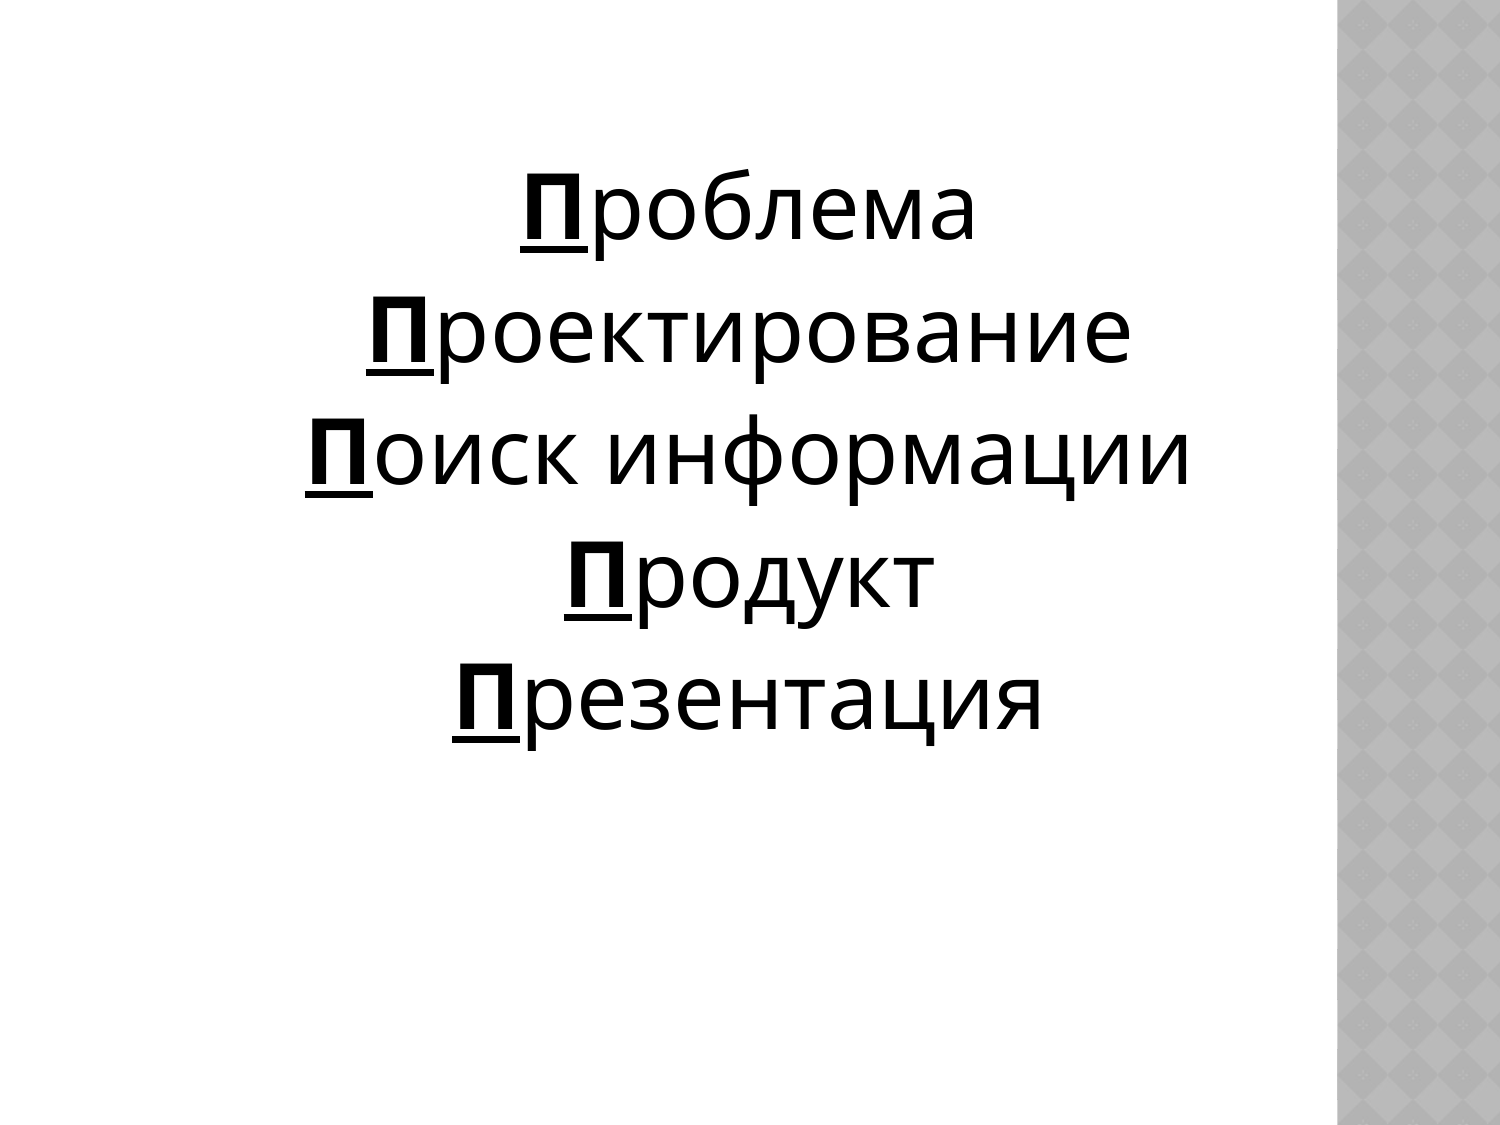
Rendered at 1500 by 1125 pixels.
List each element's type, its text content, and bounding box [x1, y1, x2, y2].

list Проблема Проектирование Поиск информации Продукт Презентация [75, 140, 1425, 1005]
